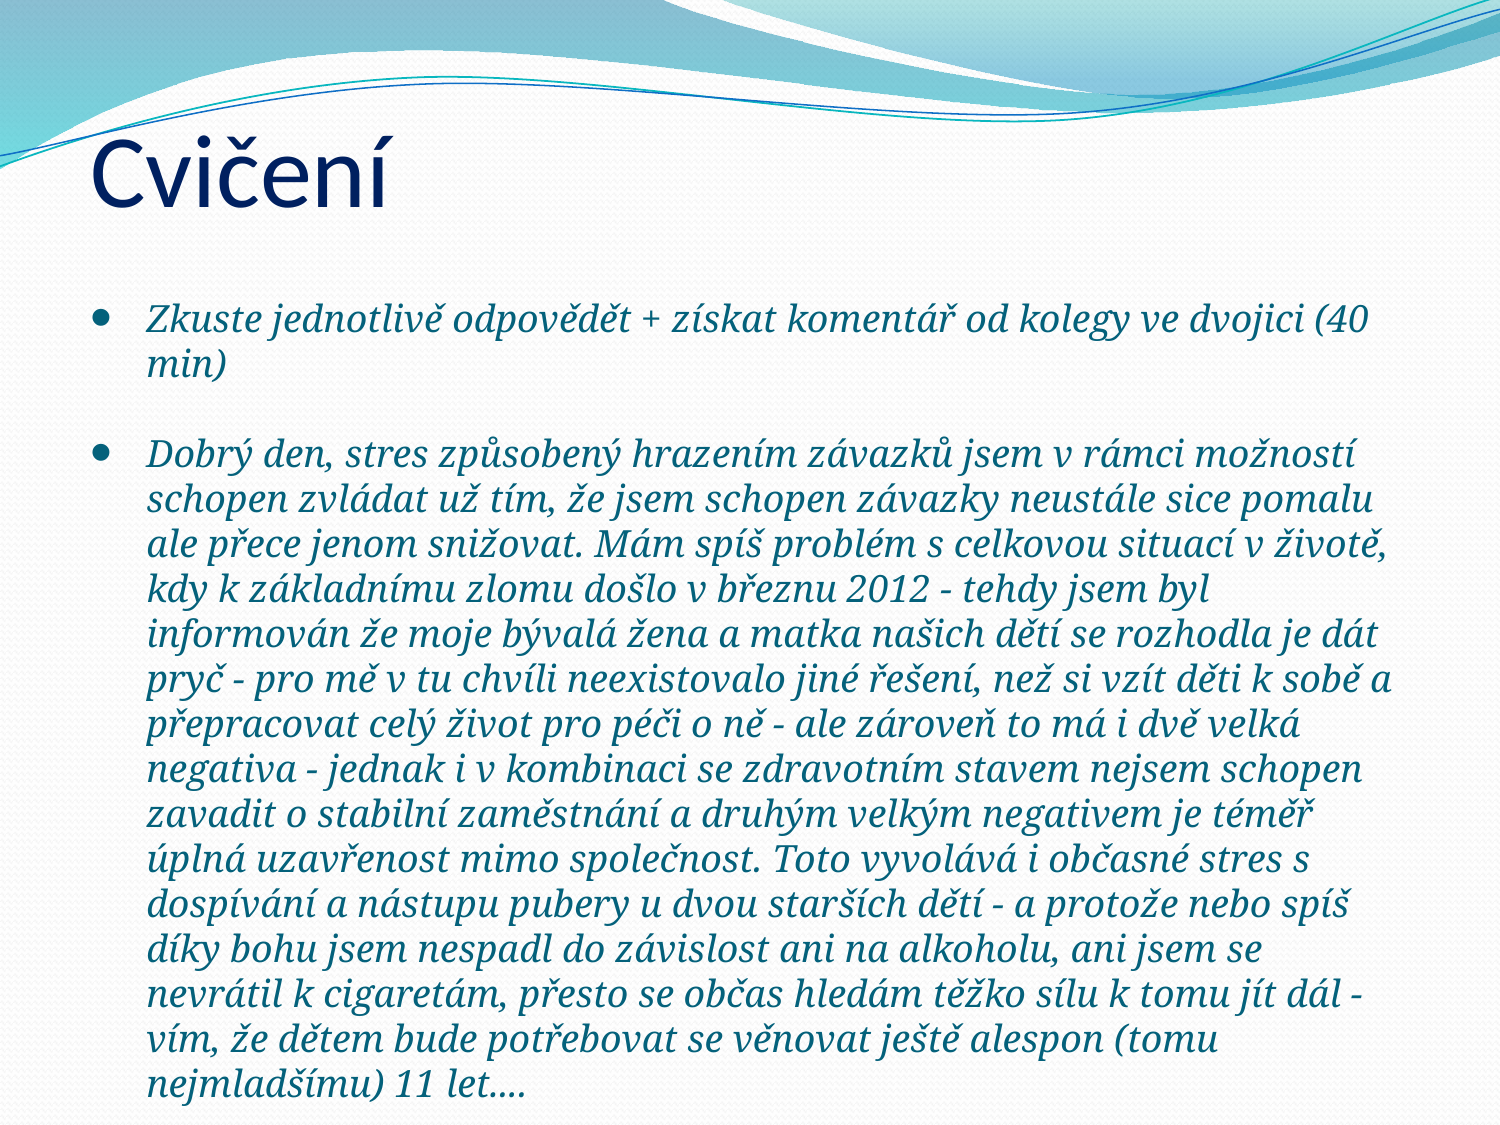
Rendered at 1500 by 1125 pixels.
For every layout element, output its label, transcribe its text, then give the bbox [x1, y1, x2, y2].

title Cvičení [75, 22, 1276, 244]
list Zkuste jednotlivě odpovědět + získat komentář od kolegy ve dvojici (40 min) Dobrý den, stres způsobený hrazením závazků jsem v rámci možností schopen zvládat už tím, že jsem schopen závazky neustále sice pomalu ale přece jenom snižovat. Mám spíš problém s celkovou situací v životě, kdy k základnímu zlomu došlo v březnu 2012 - tehdy jsem byl informován že moje bývalá žena a matka našich dětí se rozhodla je dát pryč - pro mě v tu chvíli neexistovalo jiné řešení, než si vzít děti k sobě a přepracovat celý život pro péči o ně - ale zároveň to má i dvě velká negativa - jednak i v kombinaci se zdravotním stavem nejsem schopen zavadit o stabilní zaměstnání a druhým velkým negativem je téměř úplná uzavřenost mimo společnost. Toto vyvolává i občasné stres s dospívání a nástupu pubery u dvou starších dětí - a protože nebo spíš díky bohu jsem nespadl do závislost ani na alkoholu, ani jsem se nevrátil k cigaretám, přesto se občas hledám těžko sílu k tomu jít dál - vím, že dětem bude potřebovat se věnovat ještě alespon (tomu nejmladšímu) 11 let.... [75, 279, 1425, 1074]
